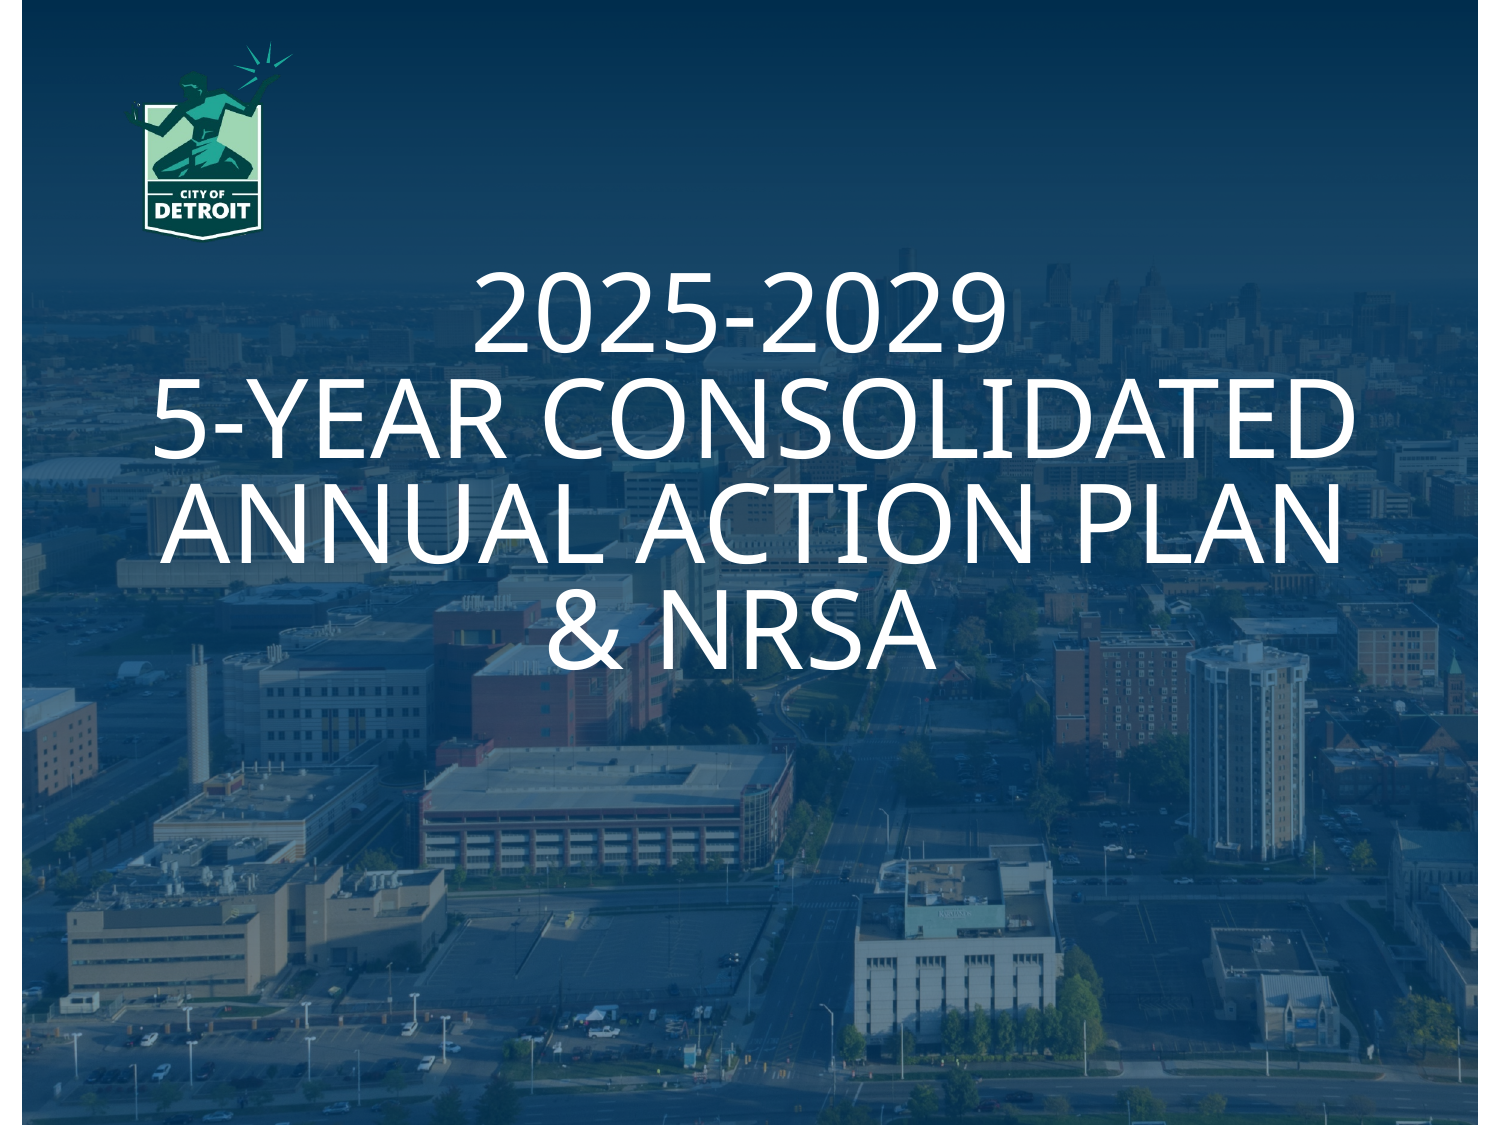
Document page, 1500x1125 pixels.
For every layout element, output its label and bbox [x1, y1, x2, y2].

picture [21, 0, 1479, 1125]
text_box [232, 40, 296, 86]
